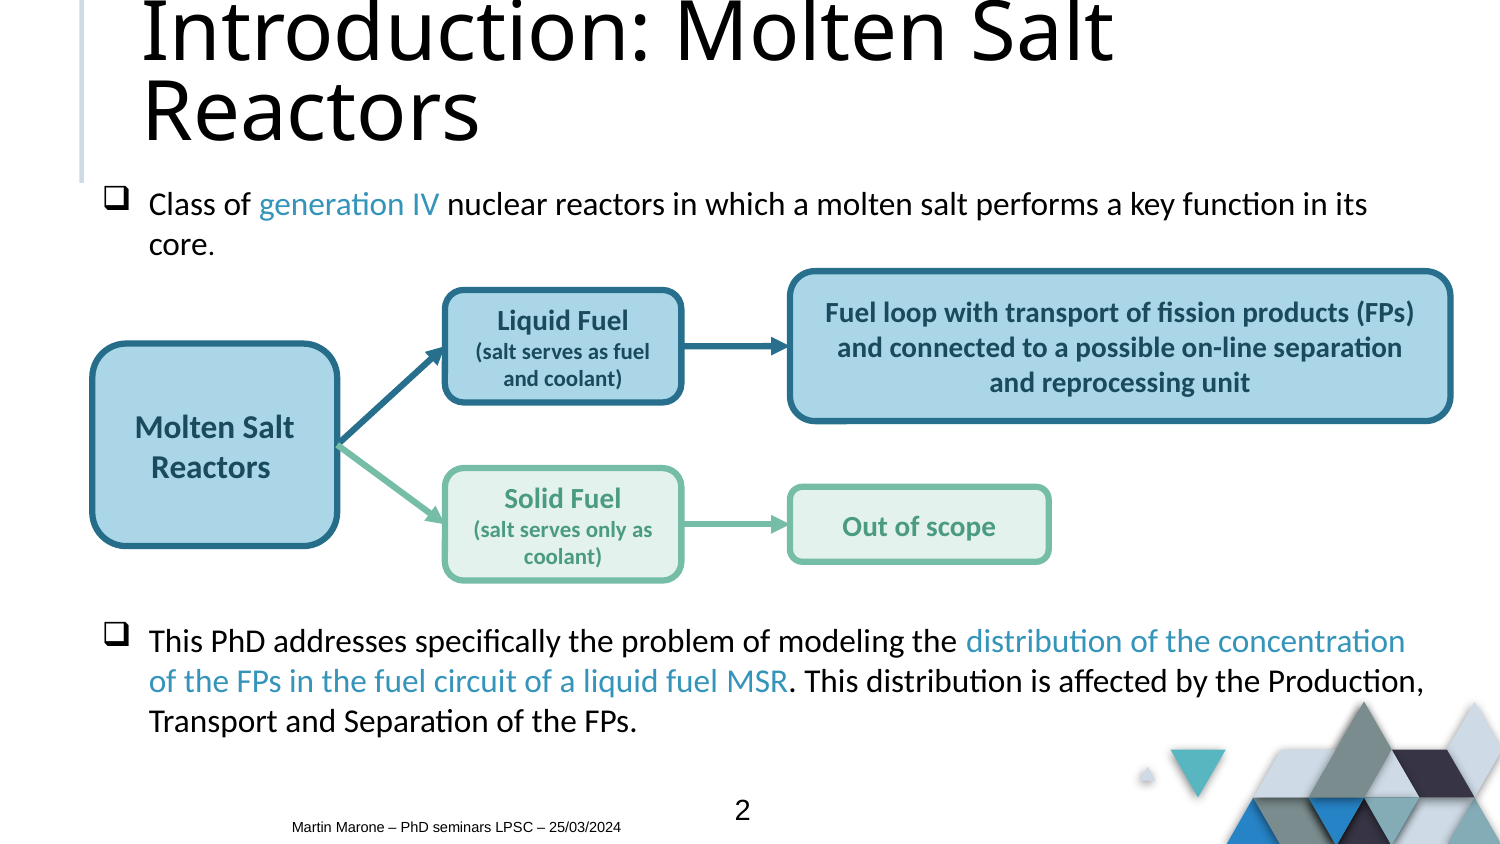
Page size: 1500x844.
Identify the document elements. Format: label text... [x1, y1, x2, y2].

text_box This PhD addresses specifically the problem of modeling the distribution of the concentration of the FPs in the fuel circuit of a liquid fuel MSR. This distribution is affected by the Production, Transport and Separation of the FPs. [87, 611, 1443, 746]
text_box Solid Fuel (salt serves only as coolant) [442, 465, 684, 583]
text_box 2 [719, 784, 766, 834]
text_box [336, 345, 446, 444]
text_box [336, 444, 446, 525]
title Introduction: Molten Salt Reactors [126, 76, 1428, 172]
text_box Martin Marone – PhD seminars LPSC – 25/03/2024 [277, 810, 641, 844]
text_box Liquid Fuel (salt serves as fuel and coolant) [442, 287, 684, 405]
text_box Molten Salt Reactors [90, 341, 335, 549]
text_box Class of generation IV nuclear reactors in which a molten salt performs a key function in its core. [87, 175, 1443, 270]
text_box Fuel loop with transport of fission products (FPs) and connected to a possible on-line separation and reprocessing unit [787, 270, 1453, 424]
text_box Out of scope [787, 484, 1051, 564]
